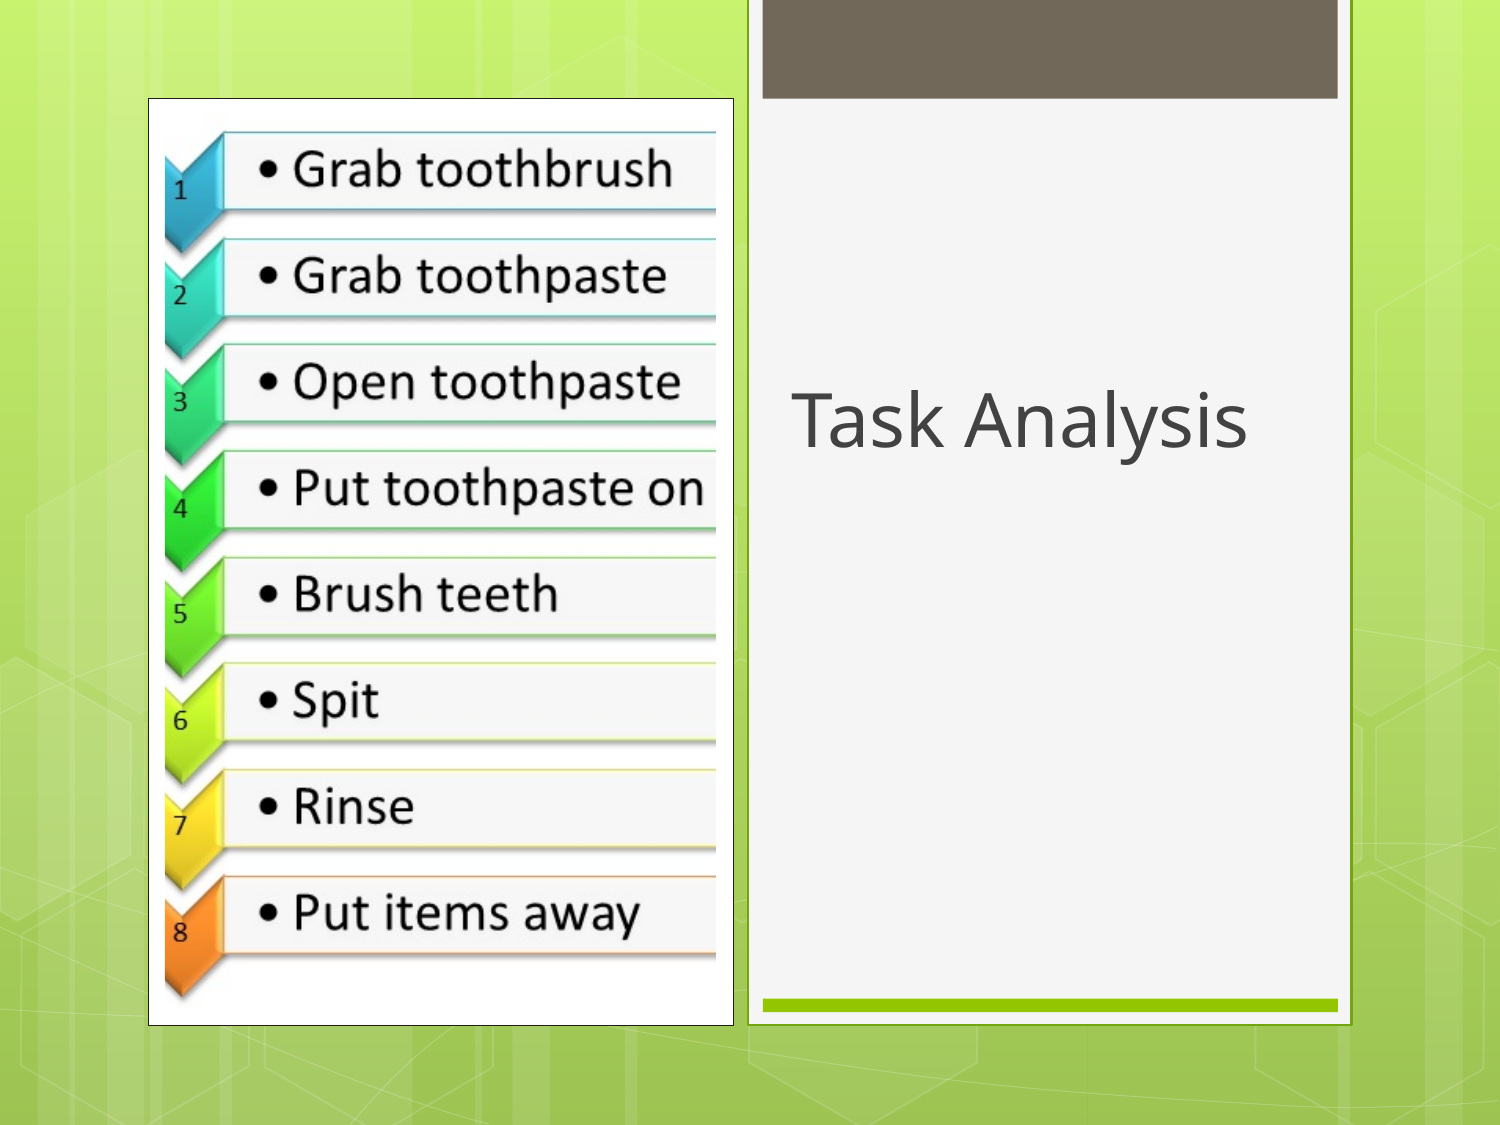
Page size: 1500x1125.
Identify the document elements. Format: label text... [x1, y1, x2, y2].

list Task Analysis [776, 365, 1319, 615]
picture [164, 113, 717, 1011]
